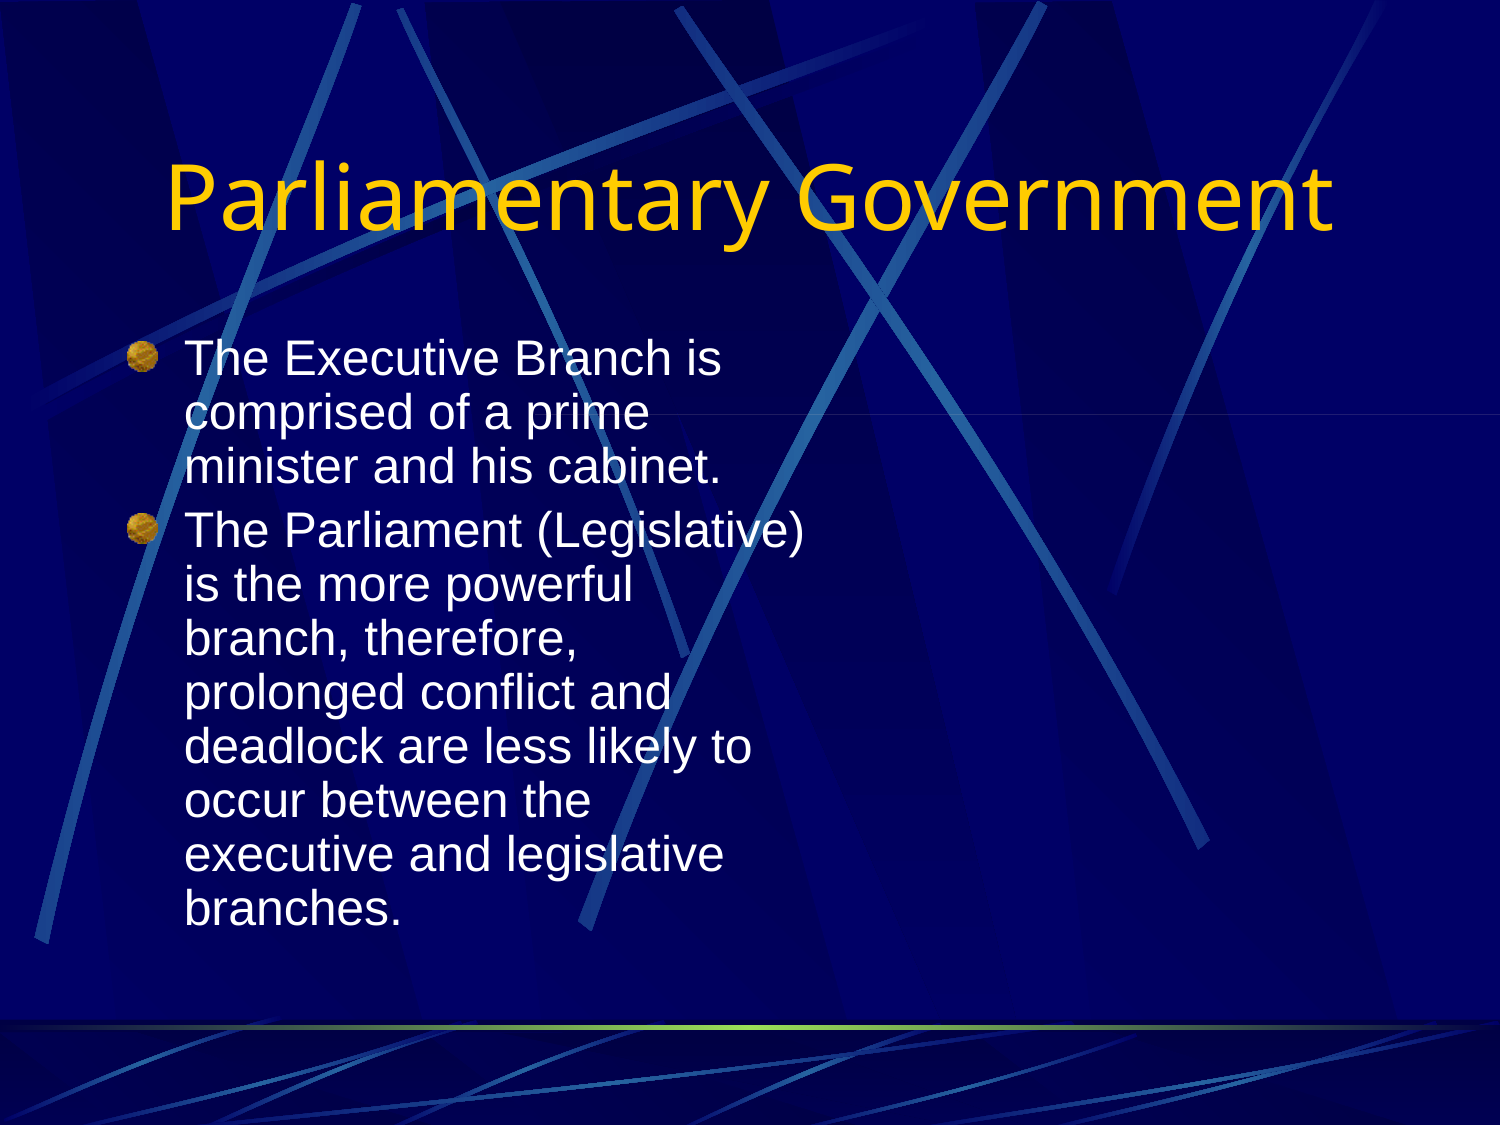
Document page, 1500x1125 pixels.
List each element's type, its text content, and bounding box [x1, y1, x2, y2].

picture [127, 513, 158, 544]
title Parliamentary Government [112, 76, 1388, 312]
list The Executive Branch is comprised of a prime minister and his cabinet. The Parliament (Legislative) is the more powerful branch, therefore, prolonged conflict and deadlock are less likely to occur between the executive and legislative branches. [112, 324, 826, 1125]
picture [127, 341, 158, 372]
